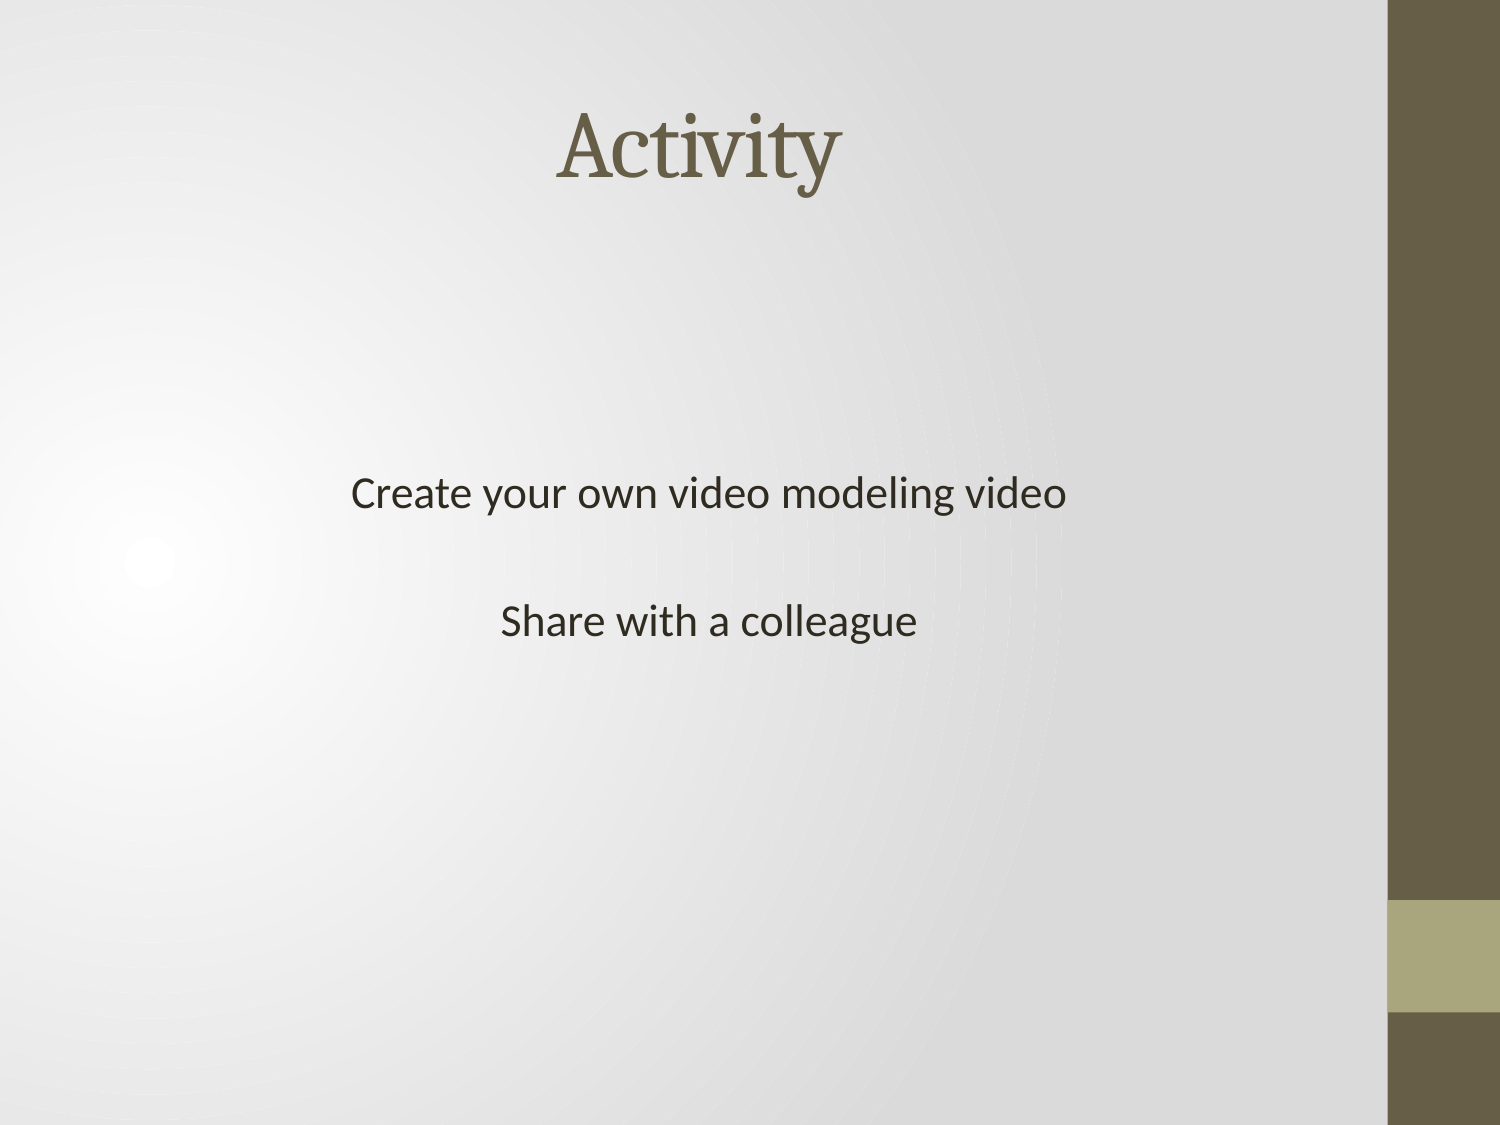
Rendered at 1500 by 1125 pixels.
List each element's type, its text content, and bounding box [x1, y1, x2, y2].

list Create your own video modeling video Share with a colleague [75, 262, 1325, 1050]
title Activity [75, 45, 1325, 233]
